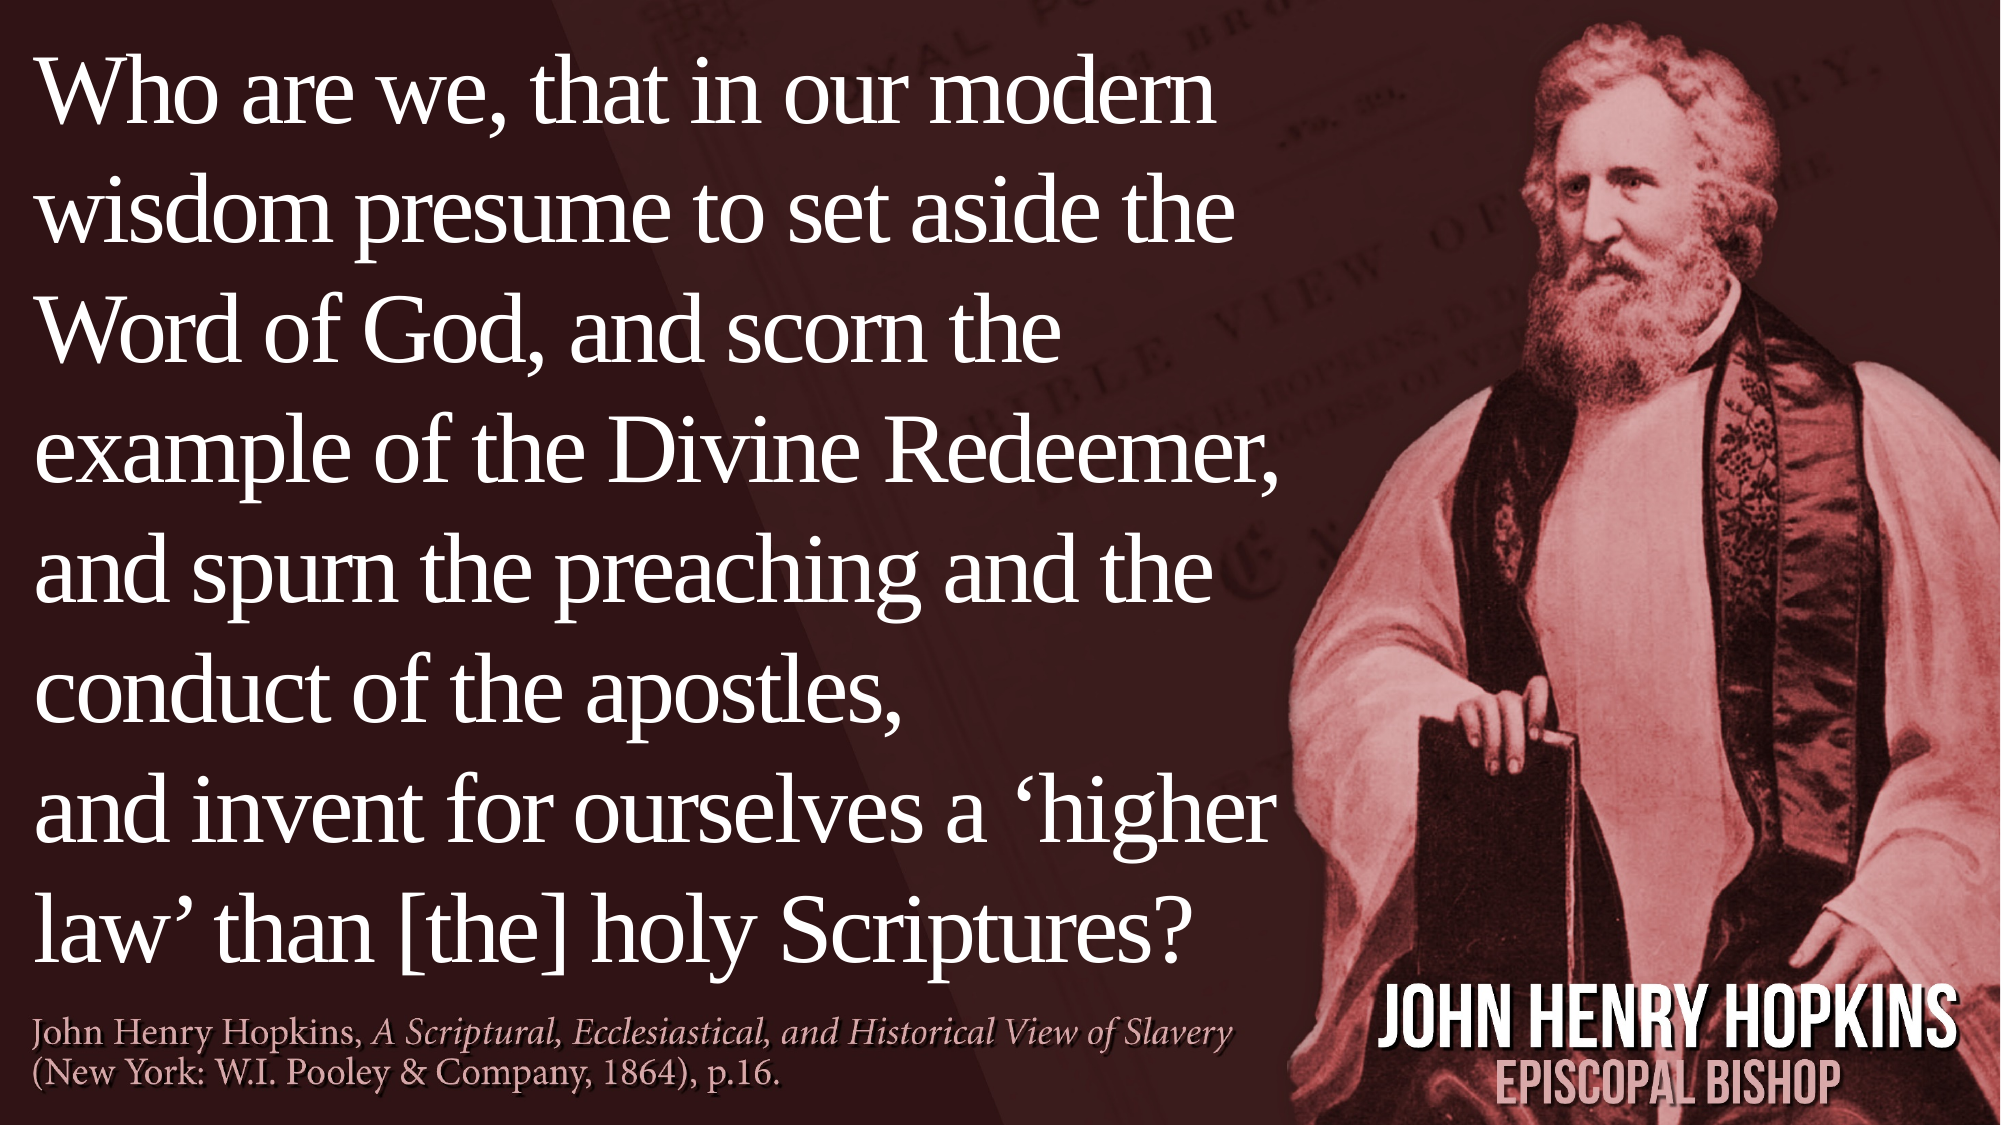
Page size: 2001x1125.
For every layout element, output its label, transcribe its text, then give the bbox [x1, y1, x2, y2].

text_box Who are we, that in our modern wisdom presume to set aside the Word of God, and scorn the example of the Divine Redeemer, and spurn the preaching and the conduct of the apostles, and invent for ourselves a ‘higher law’ than [the] holy Scriptures? [19, 15, 1338, 990]
picture [0, 0, 2001, 1125]
